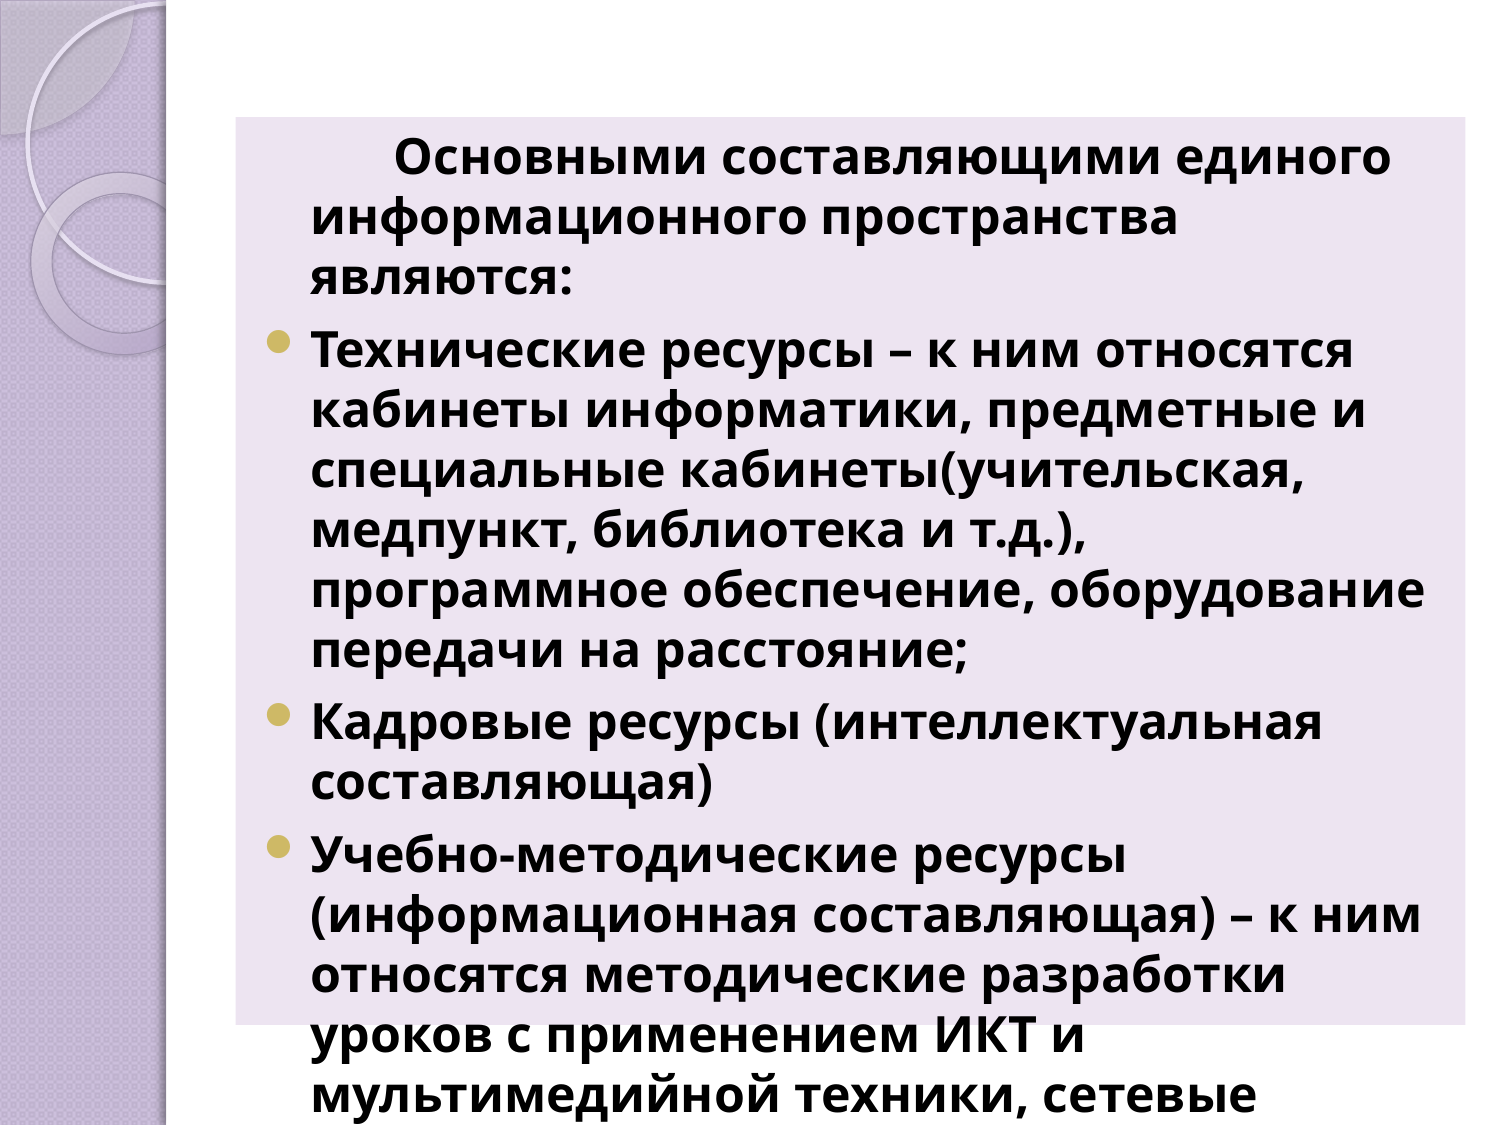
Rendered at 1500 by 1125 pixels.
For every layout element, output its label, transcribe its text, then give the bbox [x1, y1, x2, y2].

list Основными составляющими единого информационного пространства являются: Технические ресурсы – к ним относятся кабинеты информатики, предметные и специальные кабинеты(учительская, медпункт, библиотека и т.д.), программное обеспечение, оборудование передачи на расстояние; Кадровые ресурсы (интеллектуальная составляющая) Учебно-методические ресурсы (информационная составляющая) – к ним относятся методические разработки уроков с применением ИКТ и мультимедийной техники, сетевые методические объединения учителей. [235, 117, 1466, 1025]
